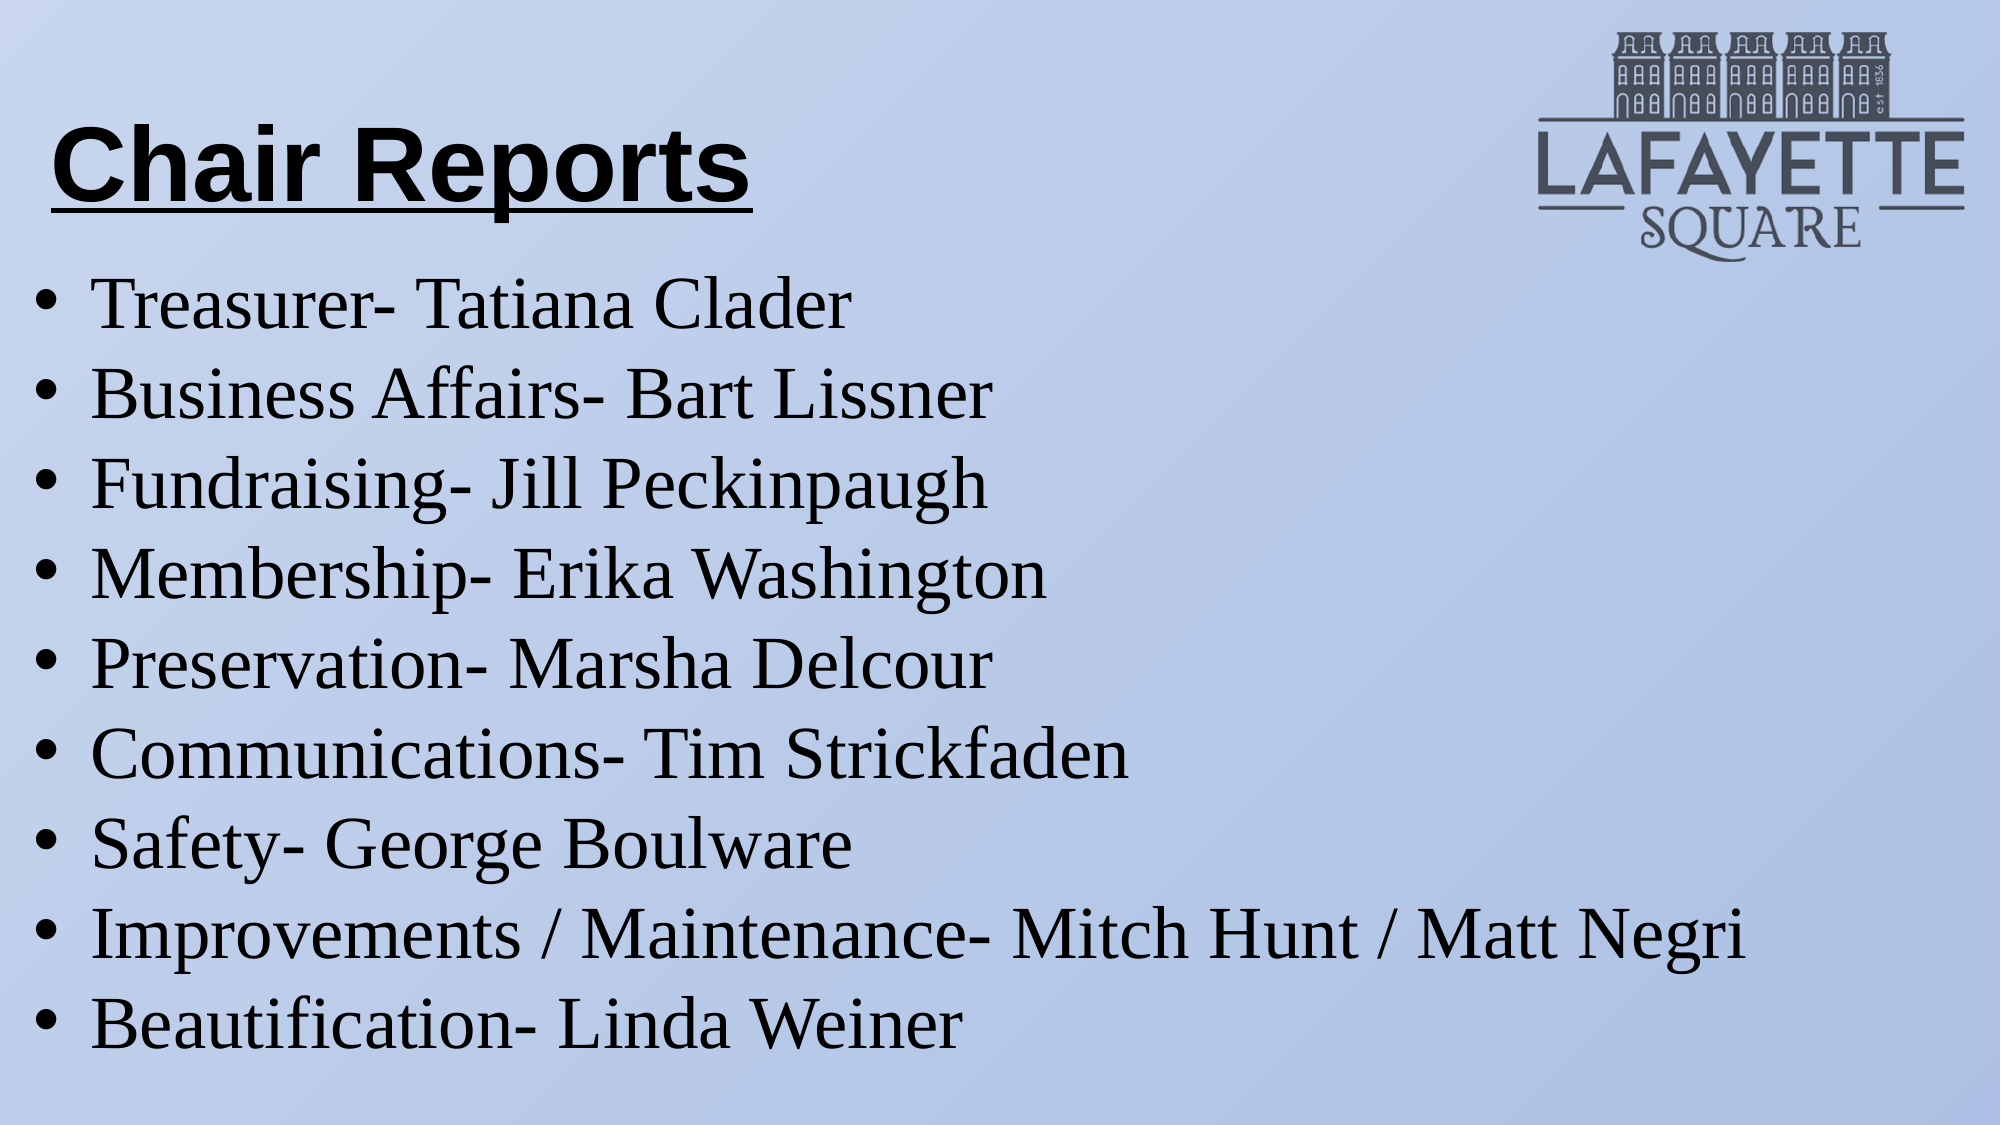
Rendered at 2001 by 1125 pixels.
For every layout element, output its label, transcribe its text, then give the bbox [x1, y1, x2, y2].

text_box Chair Reports [35, 0, 1122, 233]
picture [1538, 32, 1965, 262]
text_box Treasurer- Tatiana Clader Business Affairs- Bart Lissner Fundraising- Jill Peckinpaugh Membership- Erika Washington Preservation- Marsha Delcour Communications- Tim Strickfaden Safety- George Boulware Improvements / Maintenance- Mitch Hunt / Matt Negri Beautification- Linda Weiner [18, 245, 1986, 1125]
